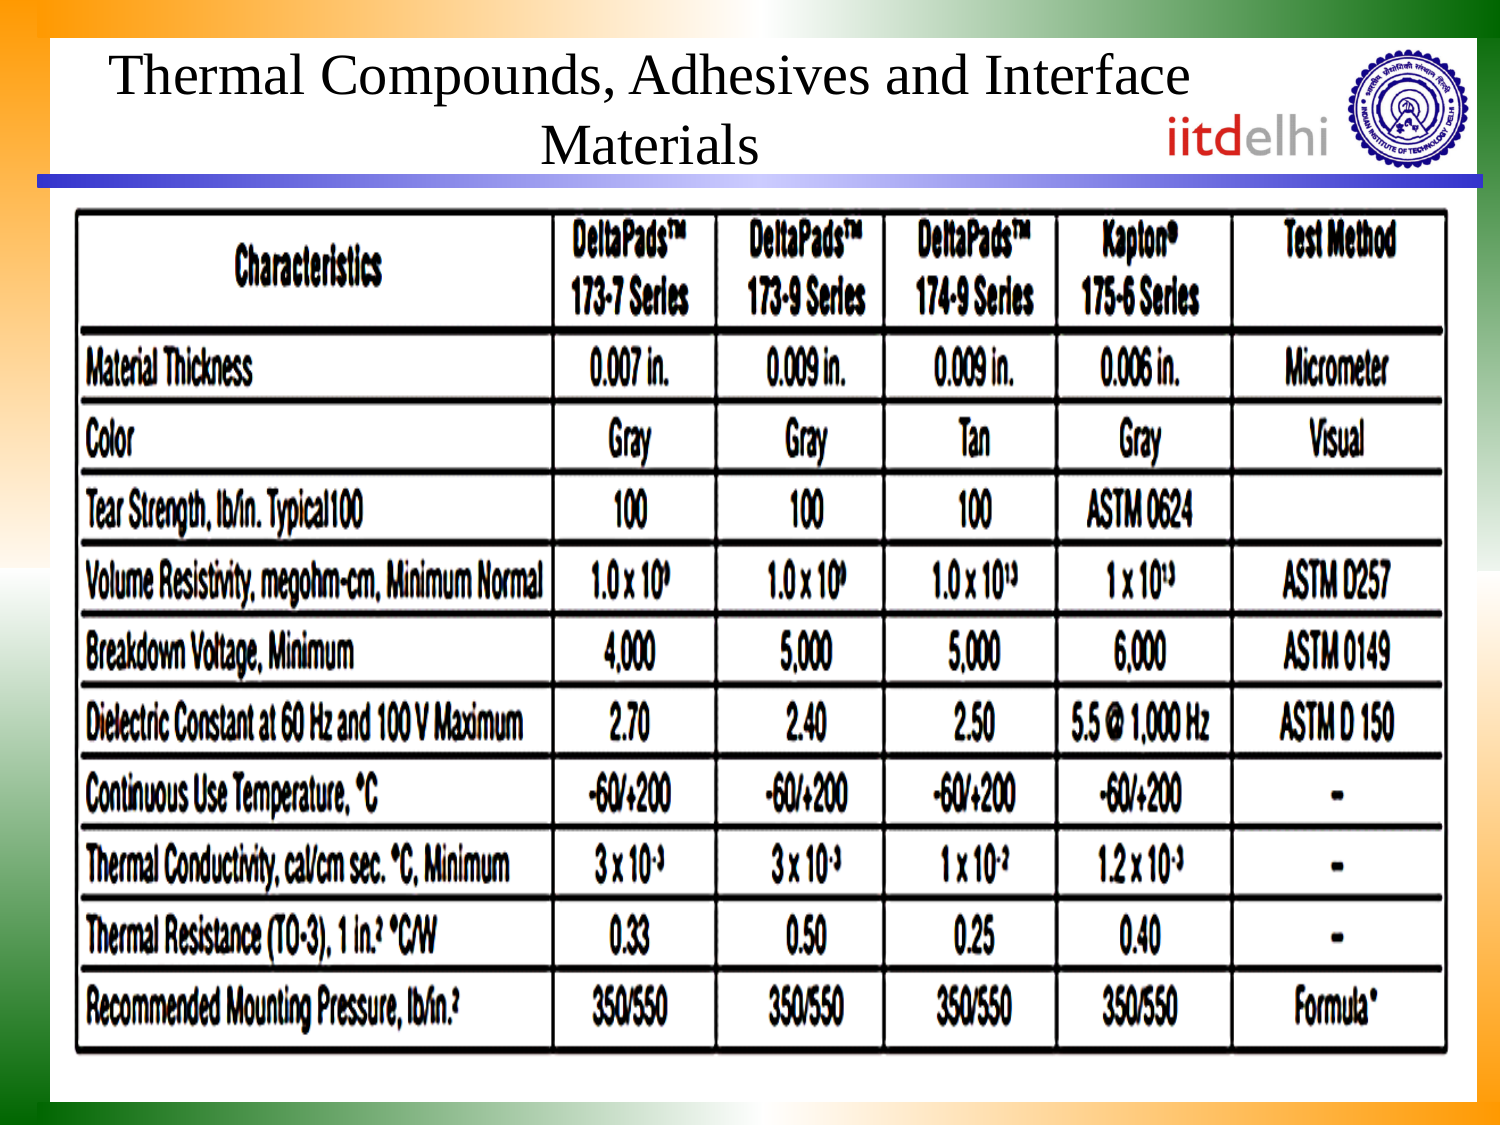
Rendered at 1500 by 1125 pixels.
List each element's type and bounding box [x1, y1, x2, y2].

list [68, 189, 1451, 1066]
text_box [0, 0, 1500, 1125]
